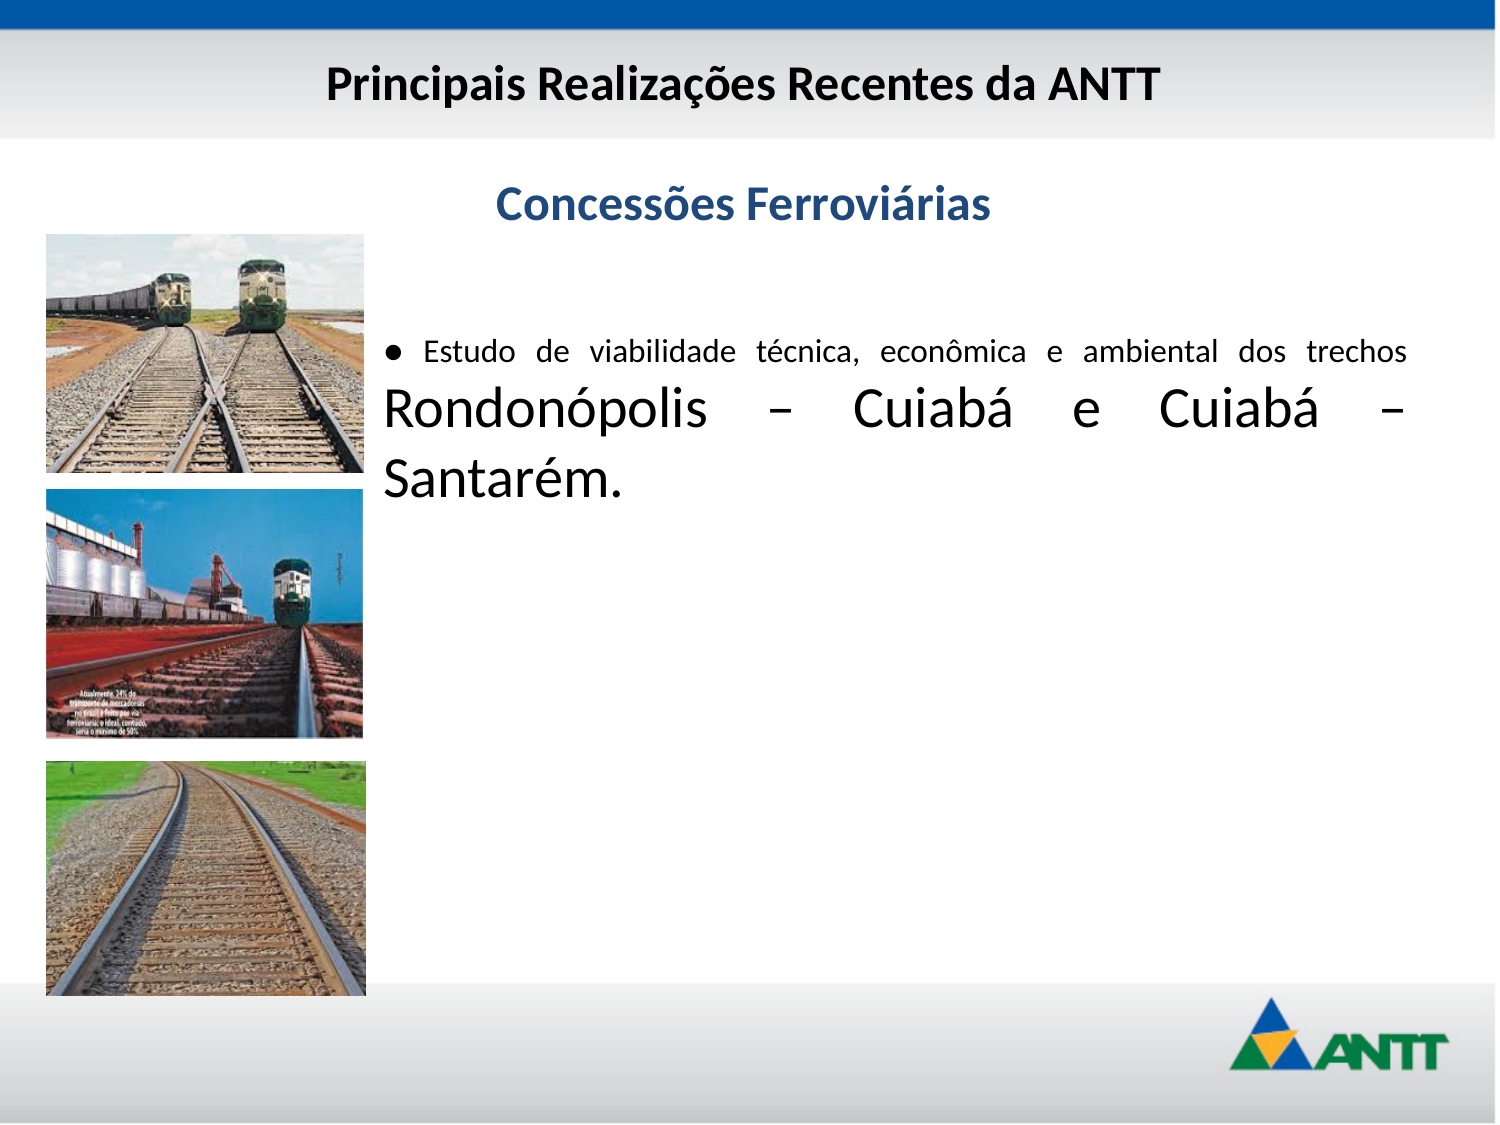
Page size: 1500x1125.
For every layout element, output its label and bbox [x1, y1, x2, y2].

list [0, 0, 1500, 1125]
picture [46, 489, 363, 739]
picture [46, 761, 366, 997]
picture [46, 234, 364, 473]
